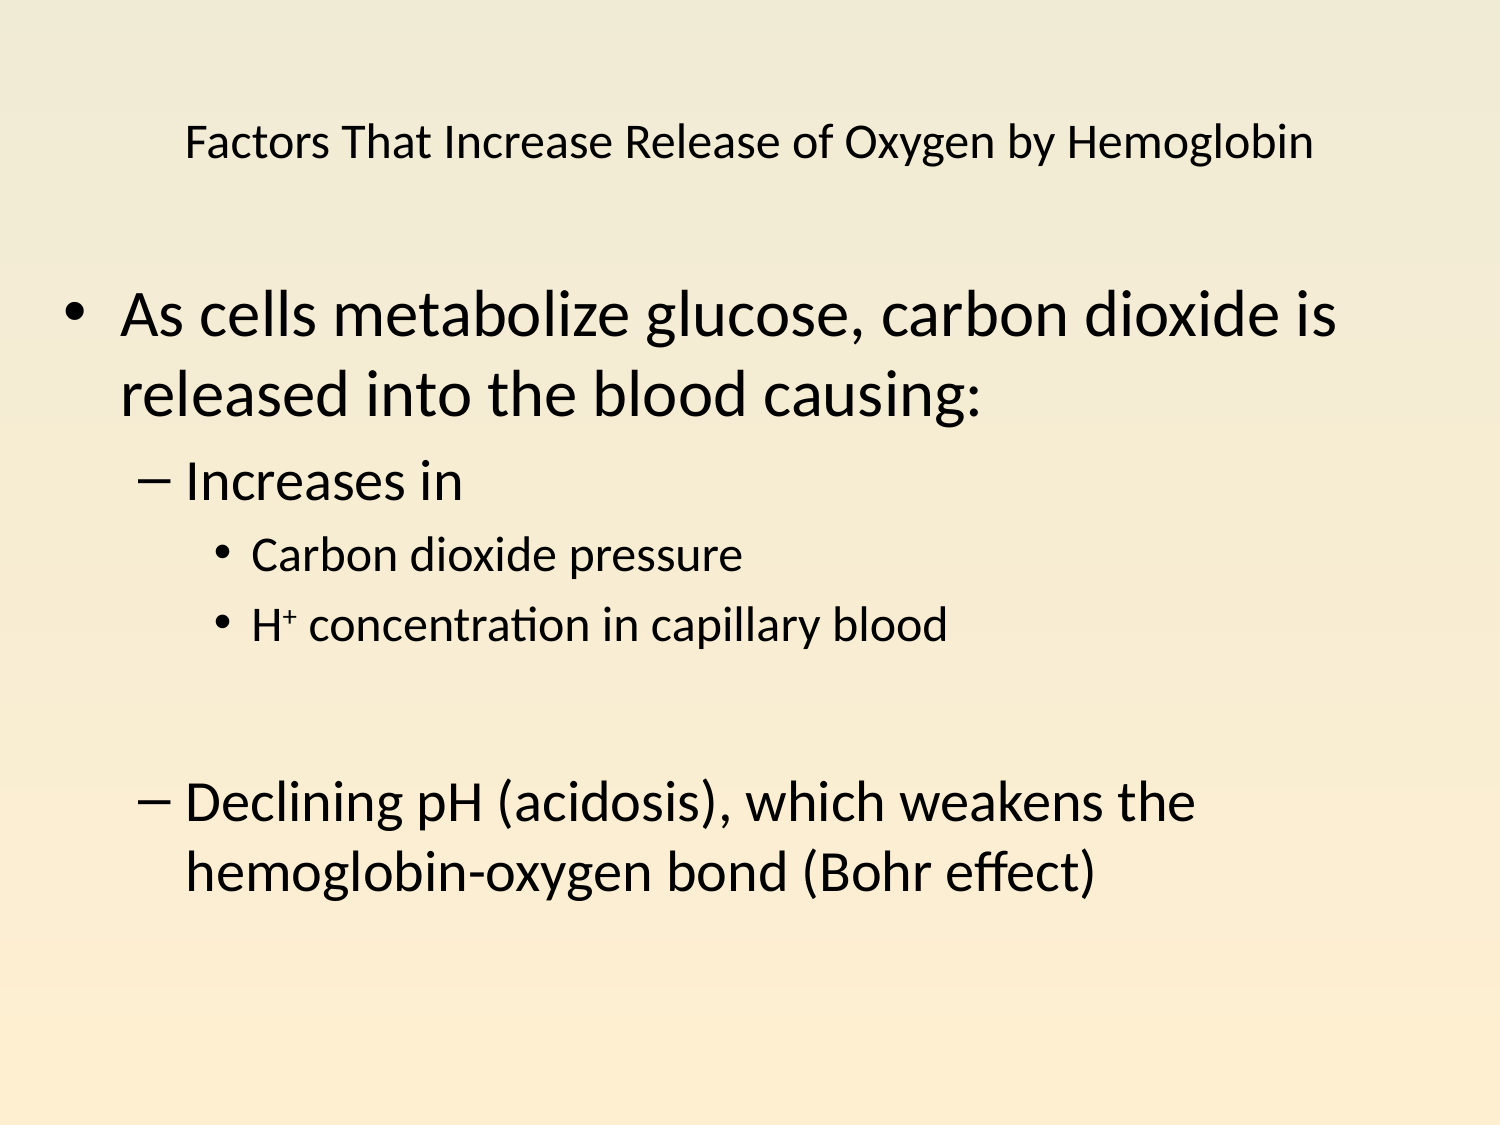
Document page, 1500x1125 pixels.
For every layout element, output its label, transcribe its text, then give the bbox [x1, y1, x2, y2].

title Factors That Increase Release of Oxygen by Hemoglobin [75, 45, 1425, 233]
list As cells metabolize glucose, carbon dioxide is released into the blood causing: Increases in Carbon dioxide pressure H+ concentration in capillary blood Declining pH (acidosis), which weakens the hemoglobin-oxygen bond (Bohr effect) [48, 262, 1406, 1088]
